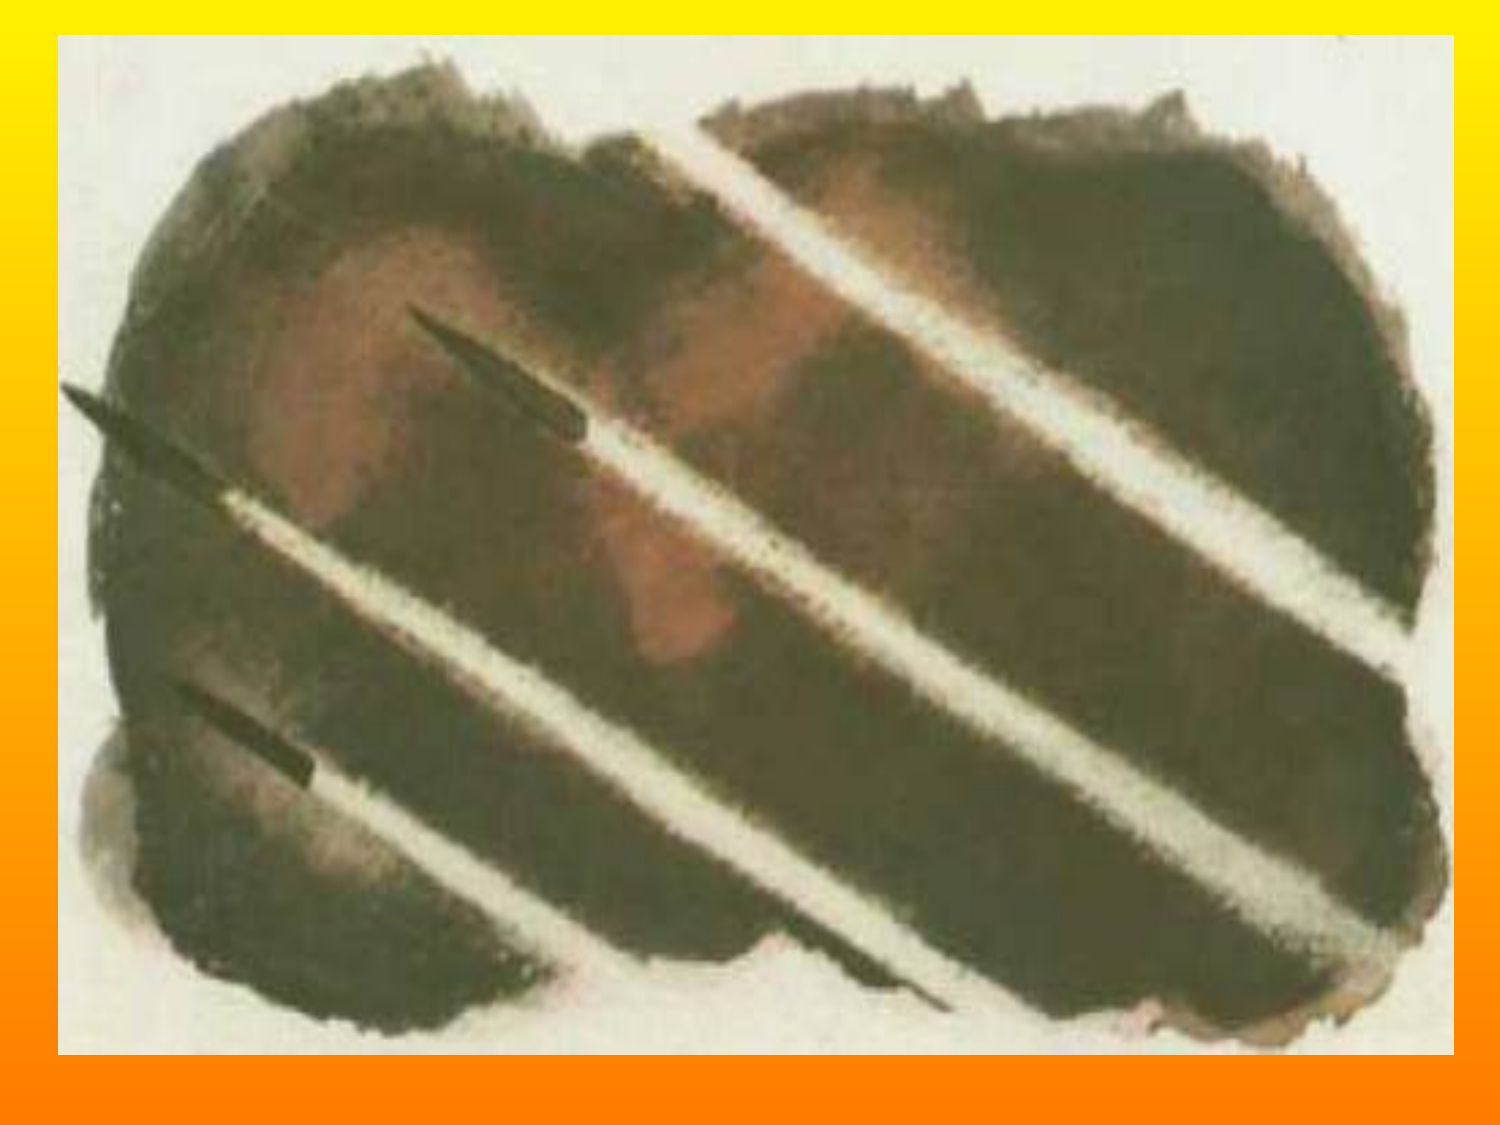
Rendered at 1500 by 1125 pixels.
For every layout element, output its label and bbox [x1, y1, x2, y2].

list [58, 34, 1454, 1055]
